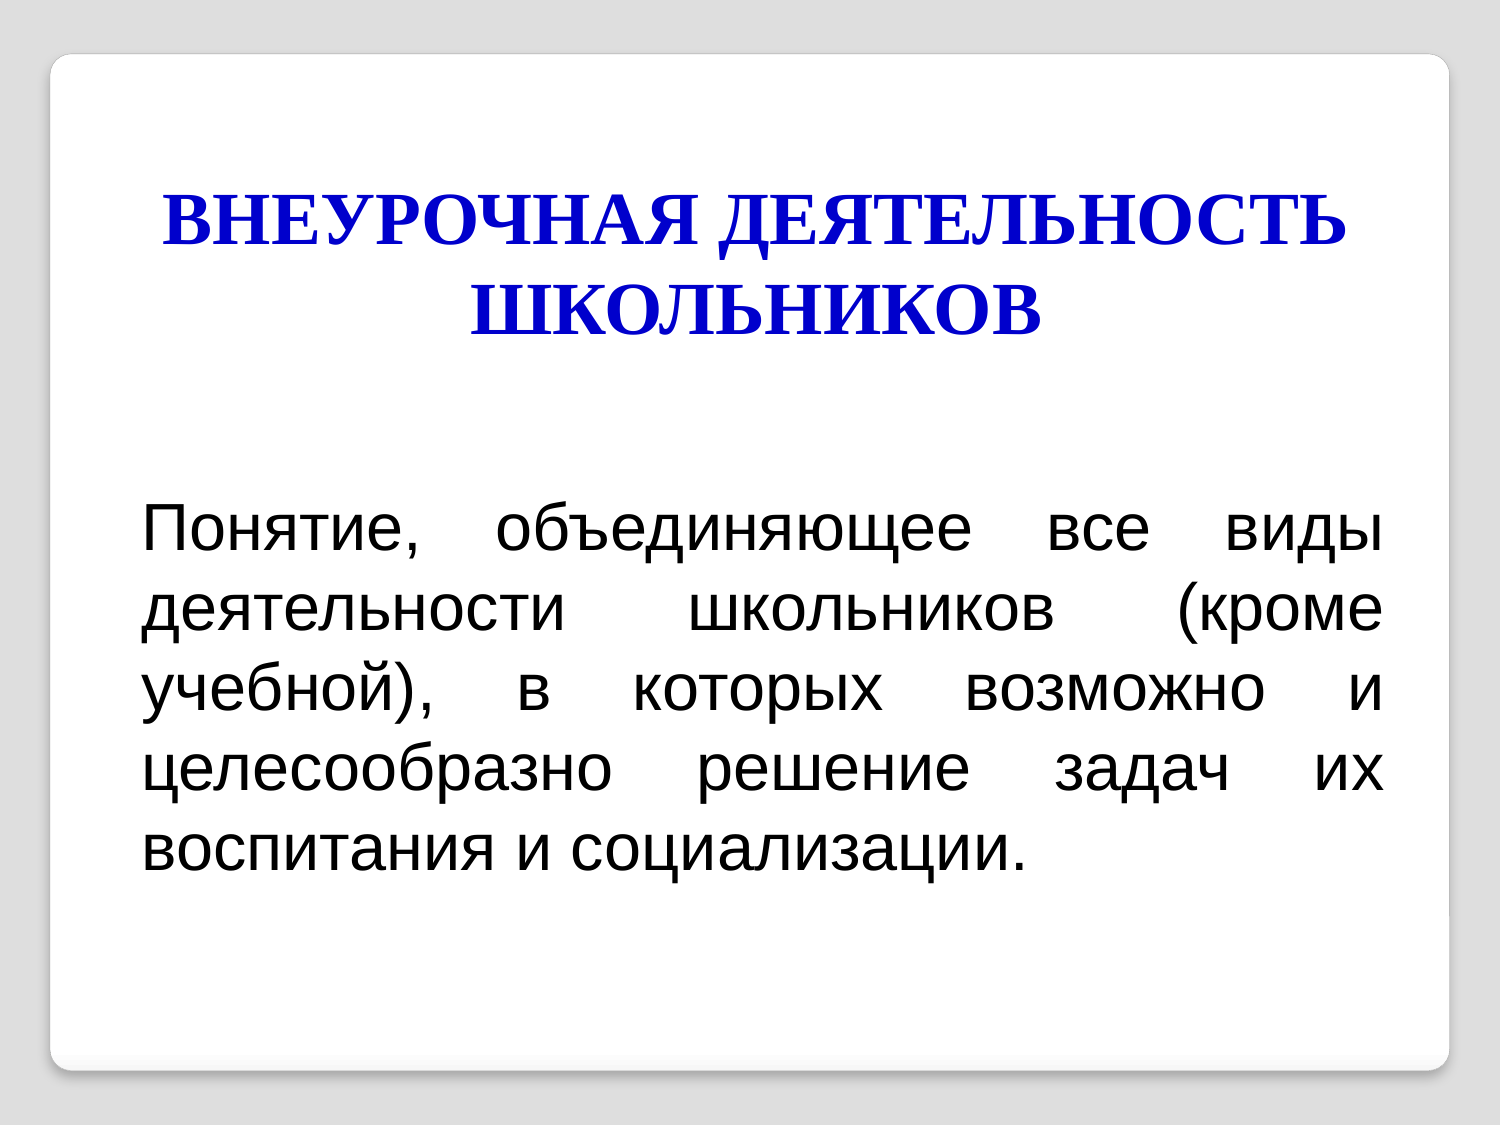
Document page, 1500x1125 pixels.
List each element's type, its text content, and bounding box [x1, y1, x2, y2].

text_box Понятие, объединяющее все виды деятельности школьников (кроме учебной), в которых возможно и целесообразно решение задач их воспитания и социализации. [70, 379, 1401, 1125]
text_box ВНЕУРОЧНАЯ ДЕЯТЕЛЬНОСТЬ ШКОЛЬНИКОВ [117, 117, 1396, 357]
